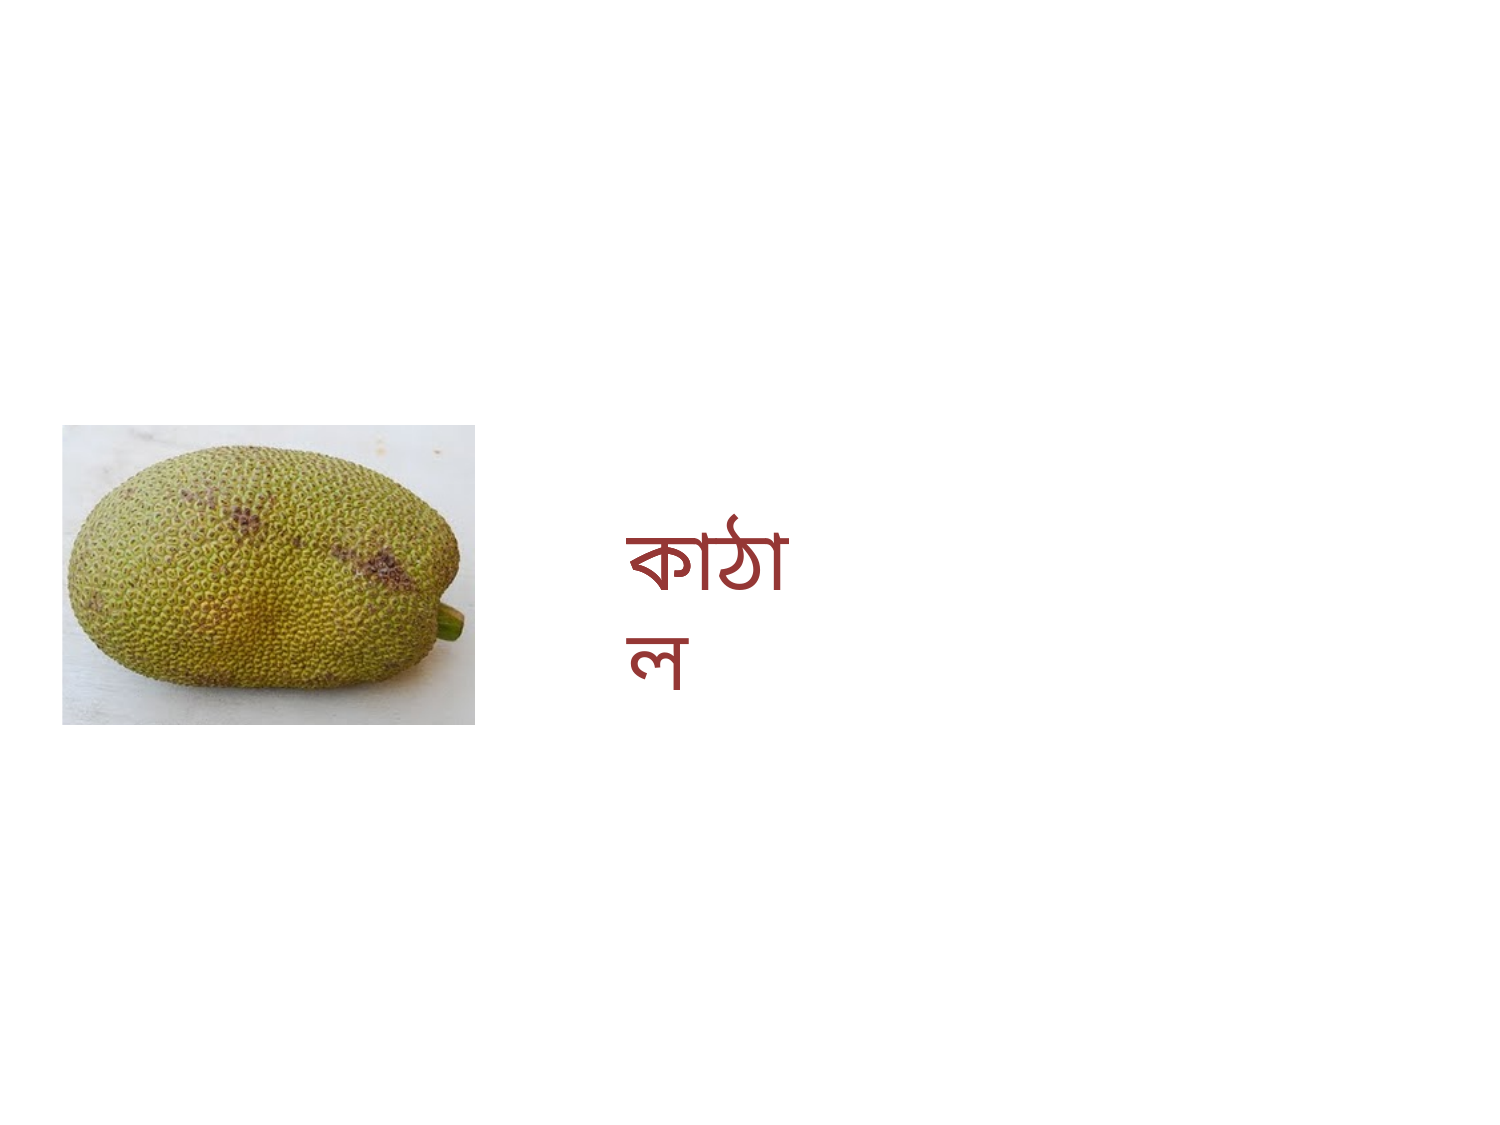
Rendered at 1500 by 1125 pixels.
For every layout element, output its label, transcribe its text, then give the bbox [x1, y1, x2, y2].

picture [62, 424, 476, 726]
text_box কাঠাল [612, 499, 863, 715]
text_box ক [612, 500, 750, 615]
